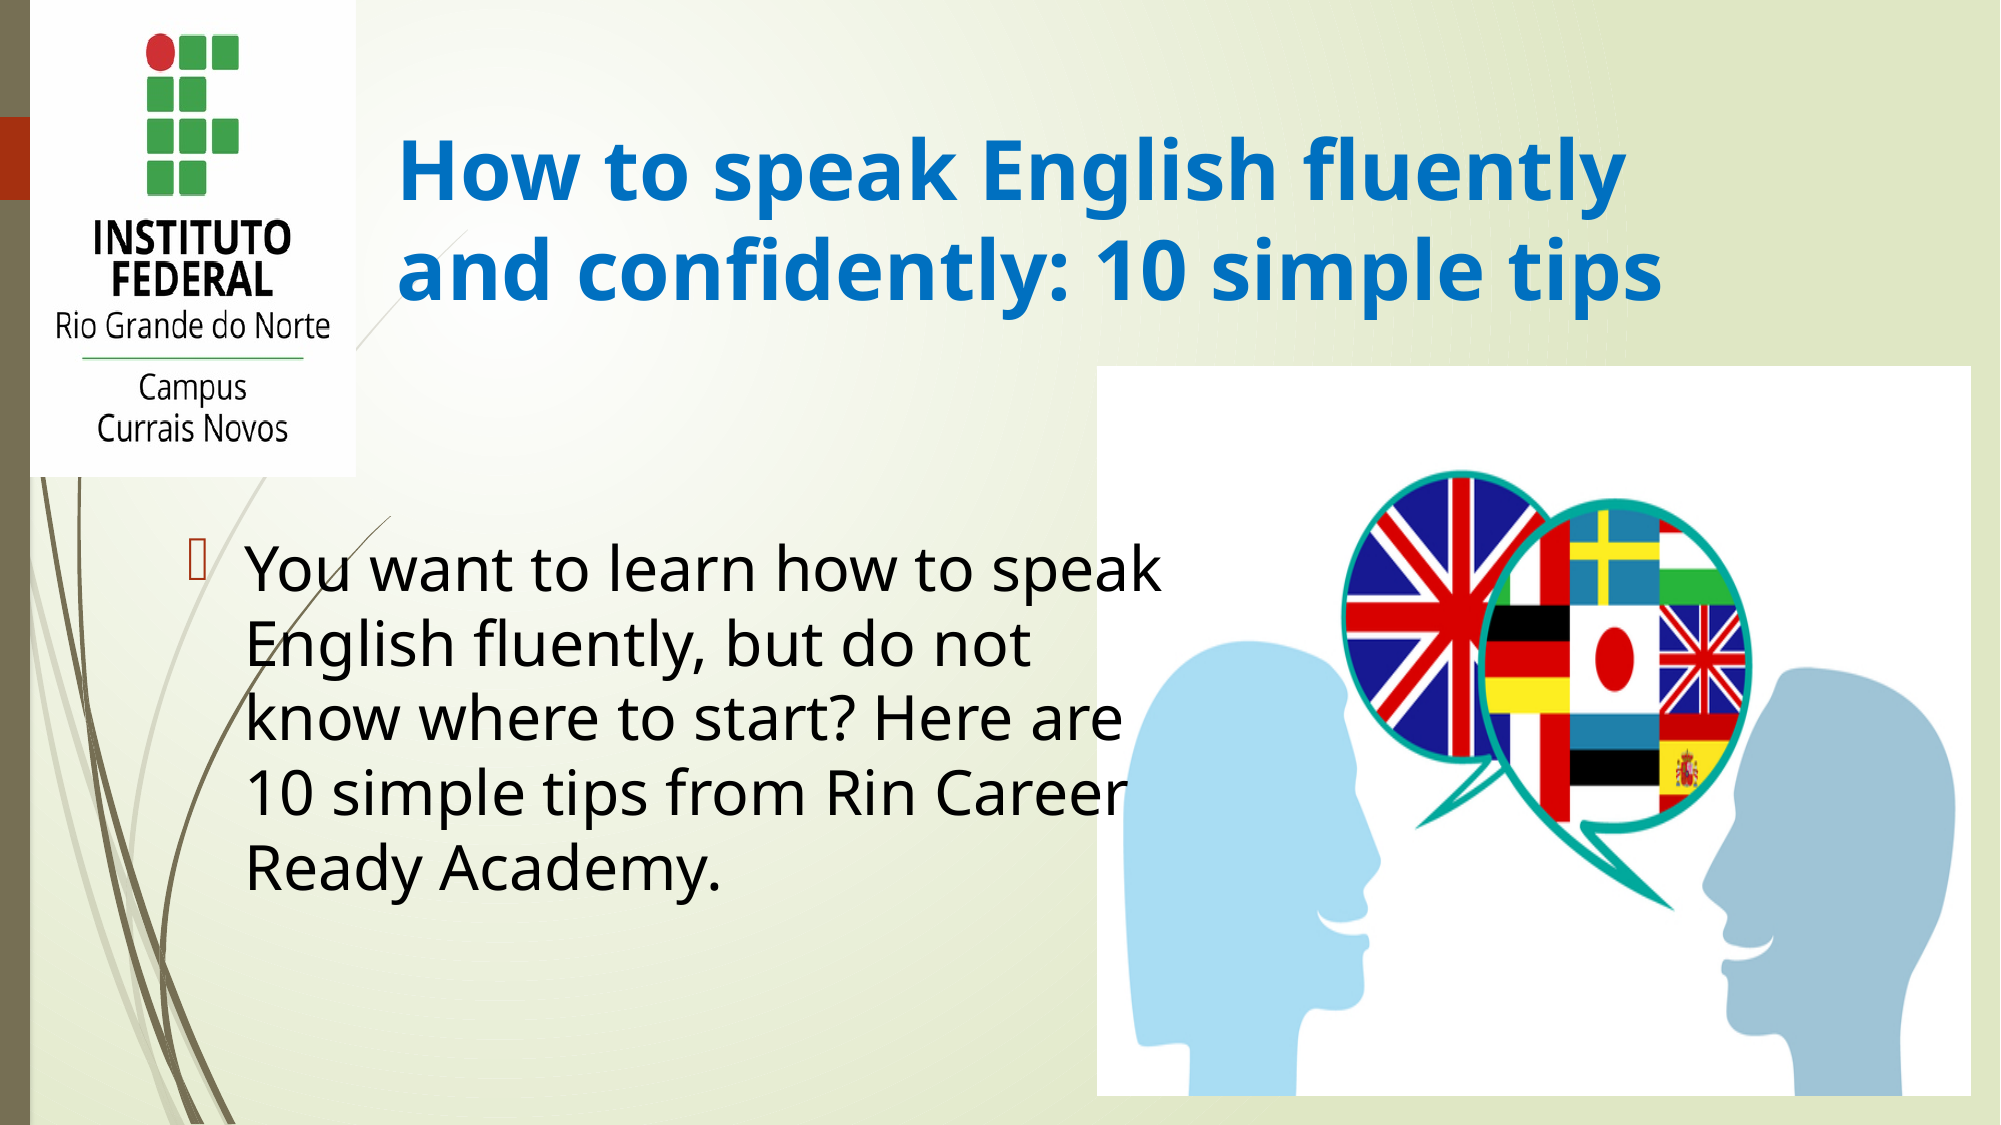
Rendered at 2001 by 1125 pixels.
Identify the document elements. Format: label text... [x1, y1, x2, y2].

picture [30, 0, 356, 477]
picture [1097, 366, 1972, 1097]
text_box You want to learn how to speak English fluently, but do not know where to start? Here are 10 simple tips from Rin Career Ready Academy. [172, 521, 1092, 963]
title How to speak English fluently and confidently: 10 simple tips [381, 109, 1777, 367]
